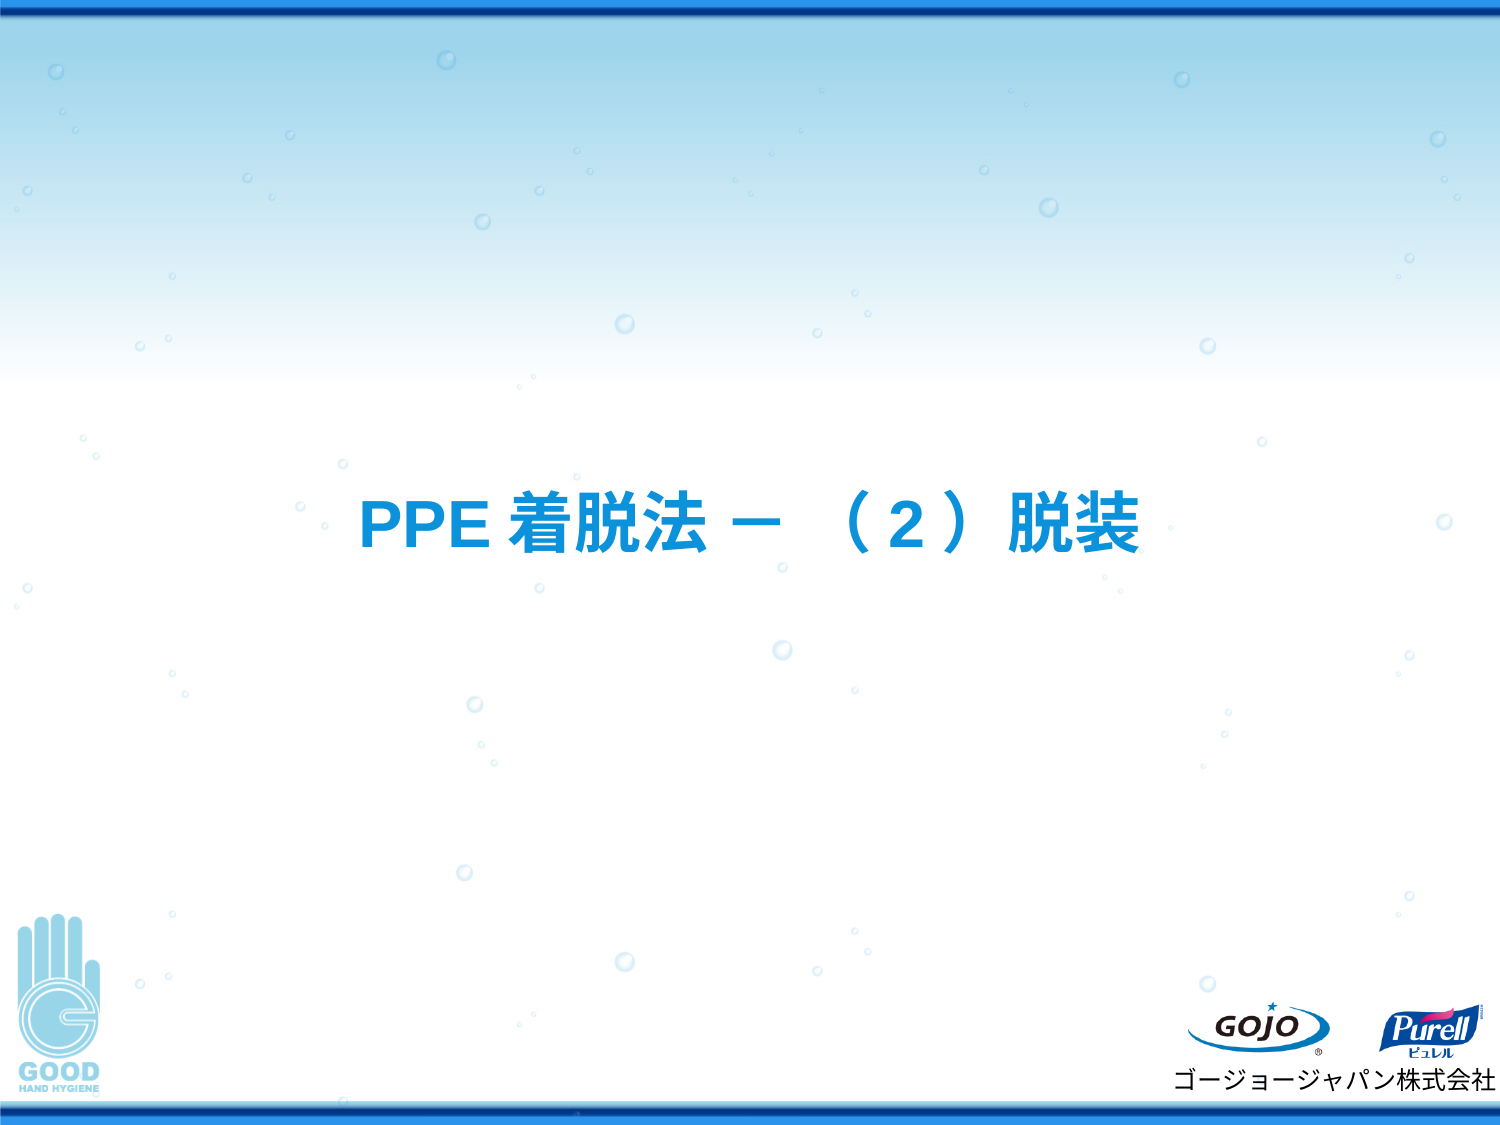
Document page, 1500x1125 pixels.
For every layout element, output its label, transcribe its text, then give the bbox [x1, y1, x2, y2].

title PPE着脱法 － （2）脱装 [106, 408, 1394, 633]
picture [0, 0, 1500, 1125]
